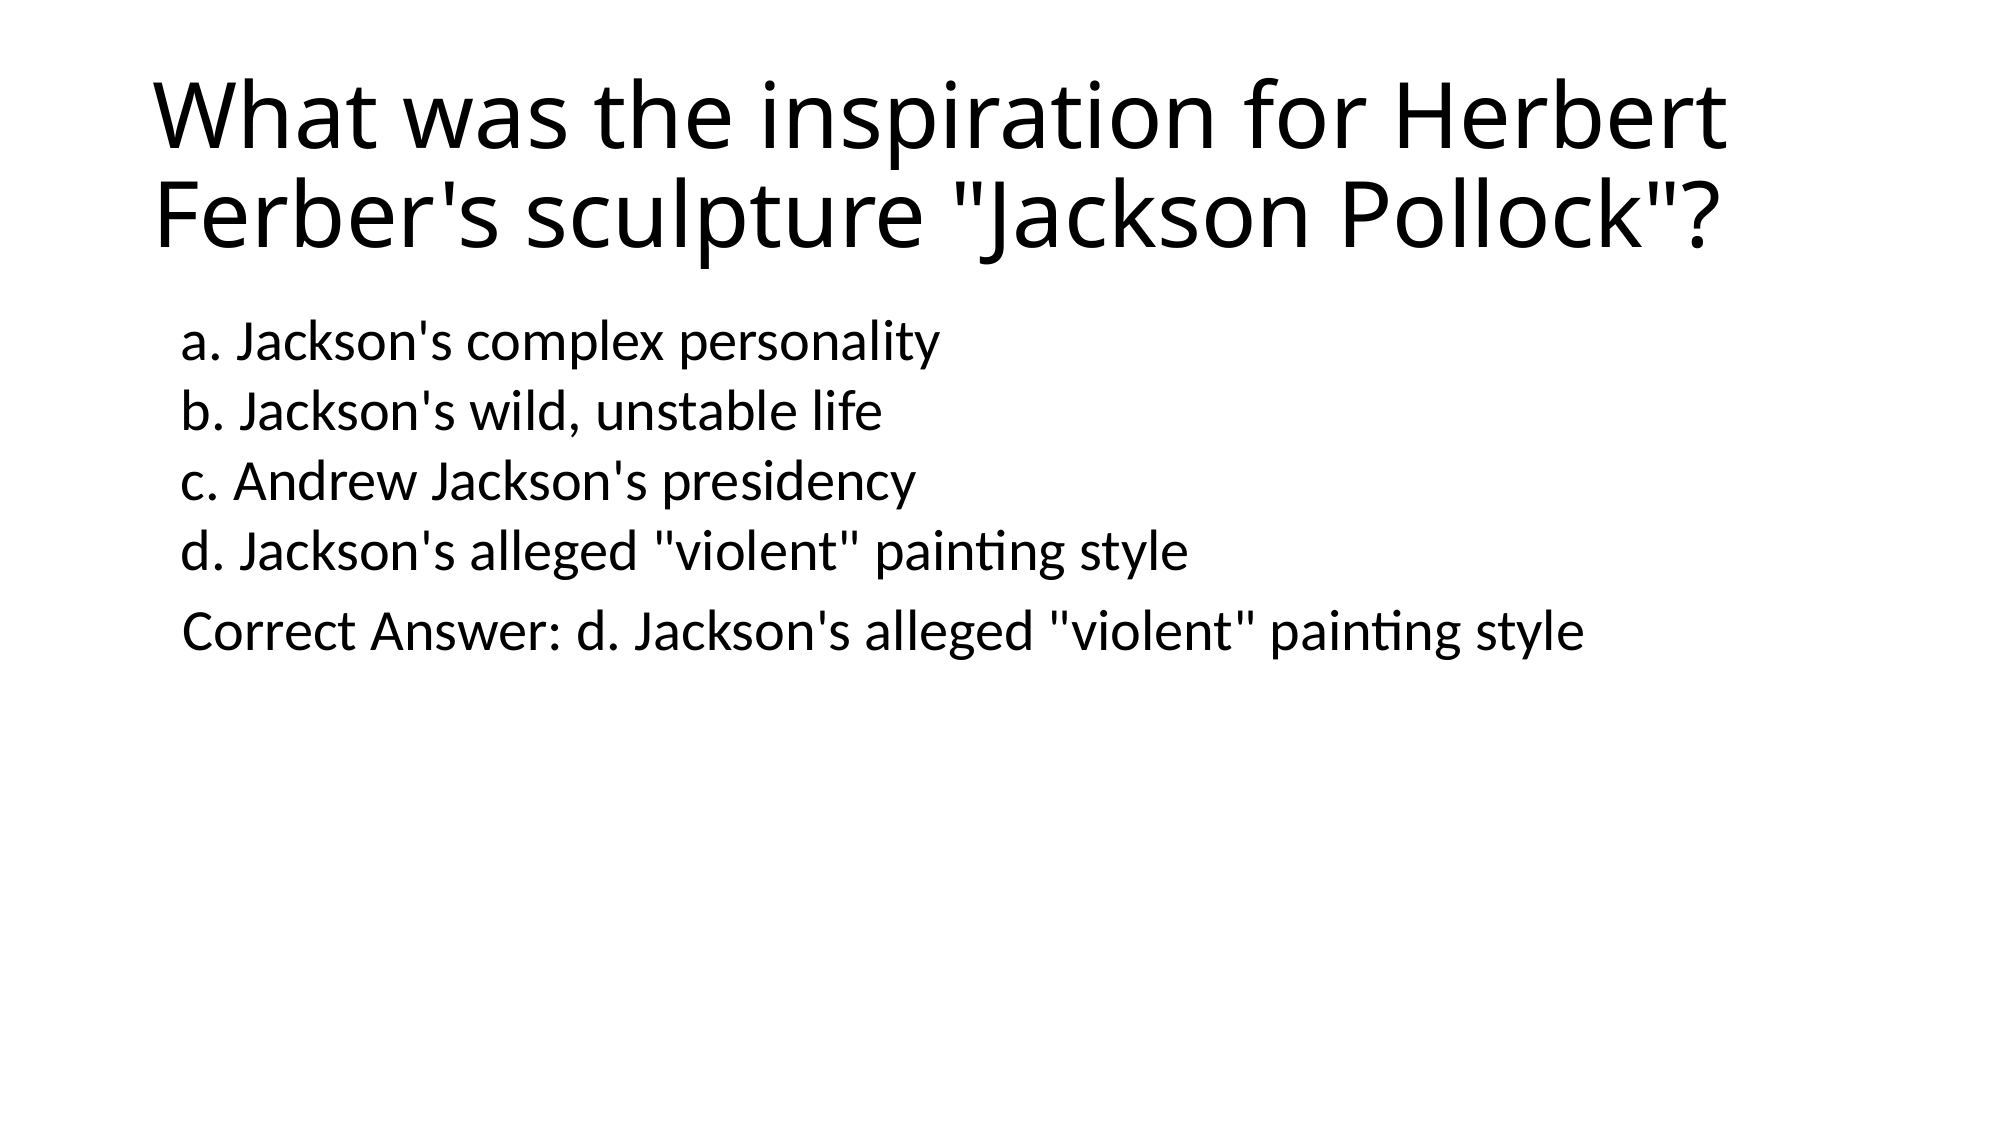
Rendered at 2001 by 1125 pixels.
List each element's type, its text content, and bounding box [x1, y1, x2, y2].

title What was the inspiration for Herbert Ferber's sculpture "Jackson Pollock"? [137, 59, 1863, 278]
text_box Correct Answer: d. Jackson's alleged "violent" painting style [167, 584, 1757, 670]
text_box a. Jackson's complex personality b. Jackson's wild, unstable life c. Andrew Jackson's presidency d. Jackson's alleged "violent" painting style [165, 295, 1757, 590]
